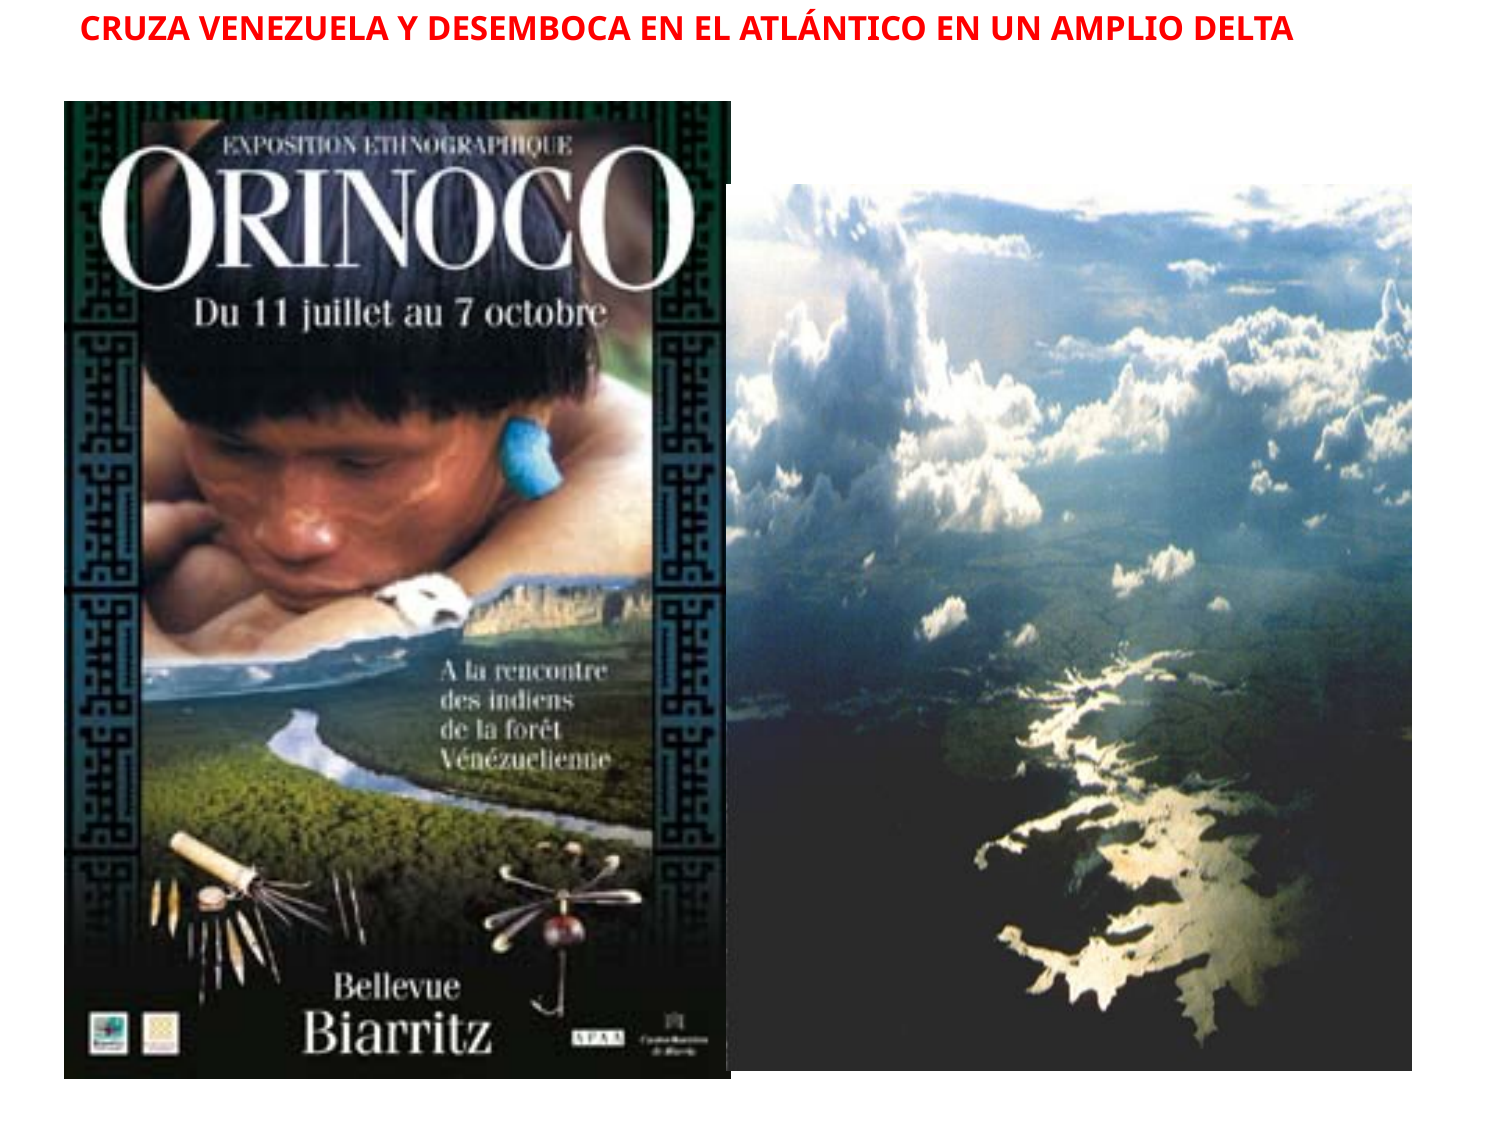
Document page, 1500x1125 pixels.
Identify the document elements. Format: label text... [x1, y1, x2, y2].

picture [64, 101, 1412, 1079]
text_box CRUZA VENEZUELA Y DESEMBOCA EN EL ATLÁNTICO EN UN AMPLIO DELTA [64, 0, 1500, 55]
